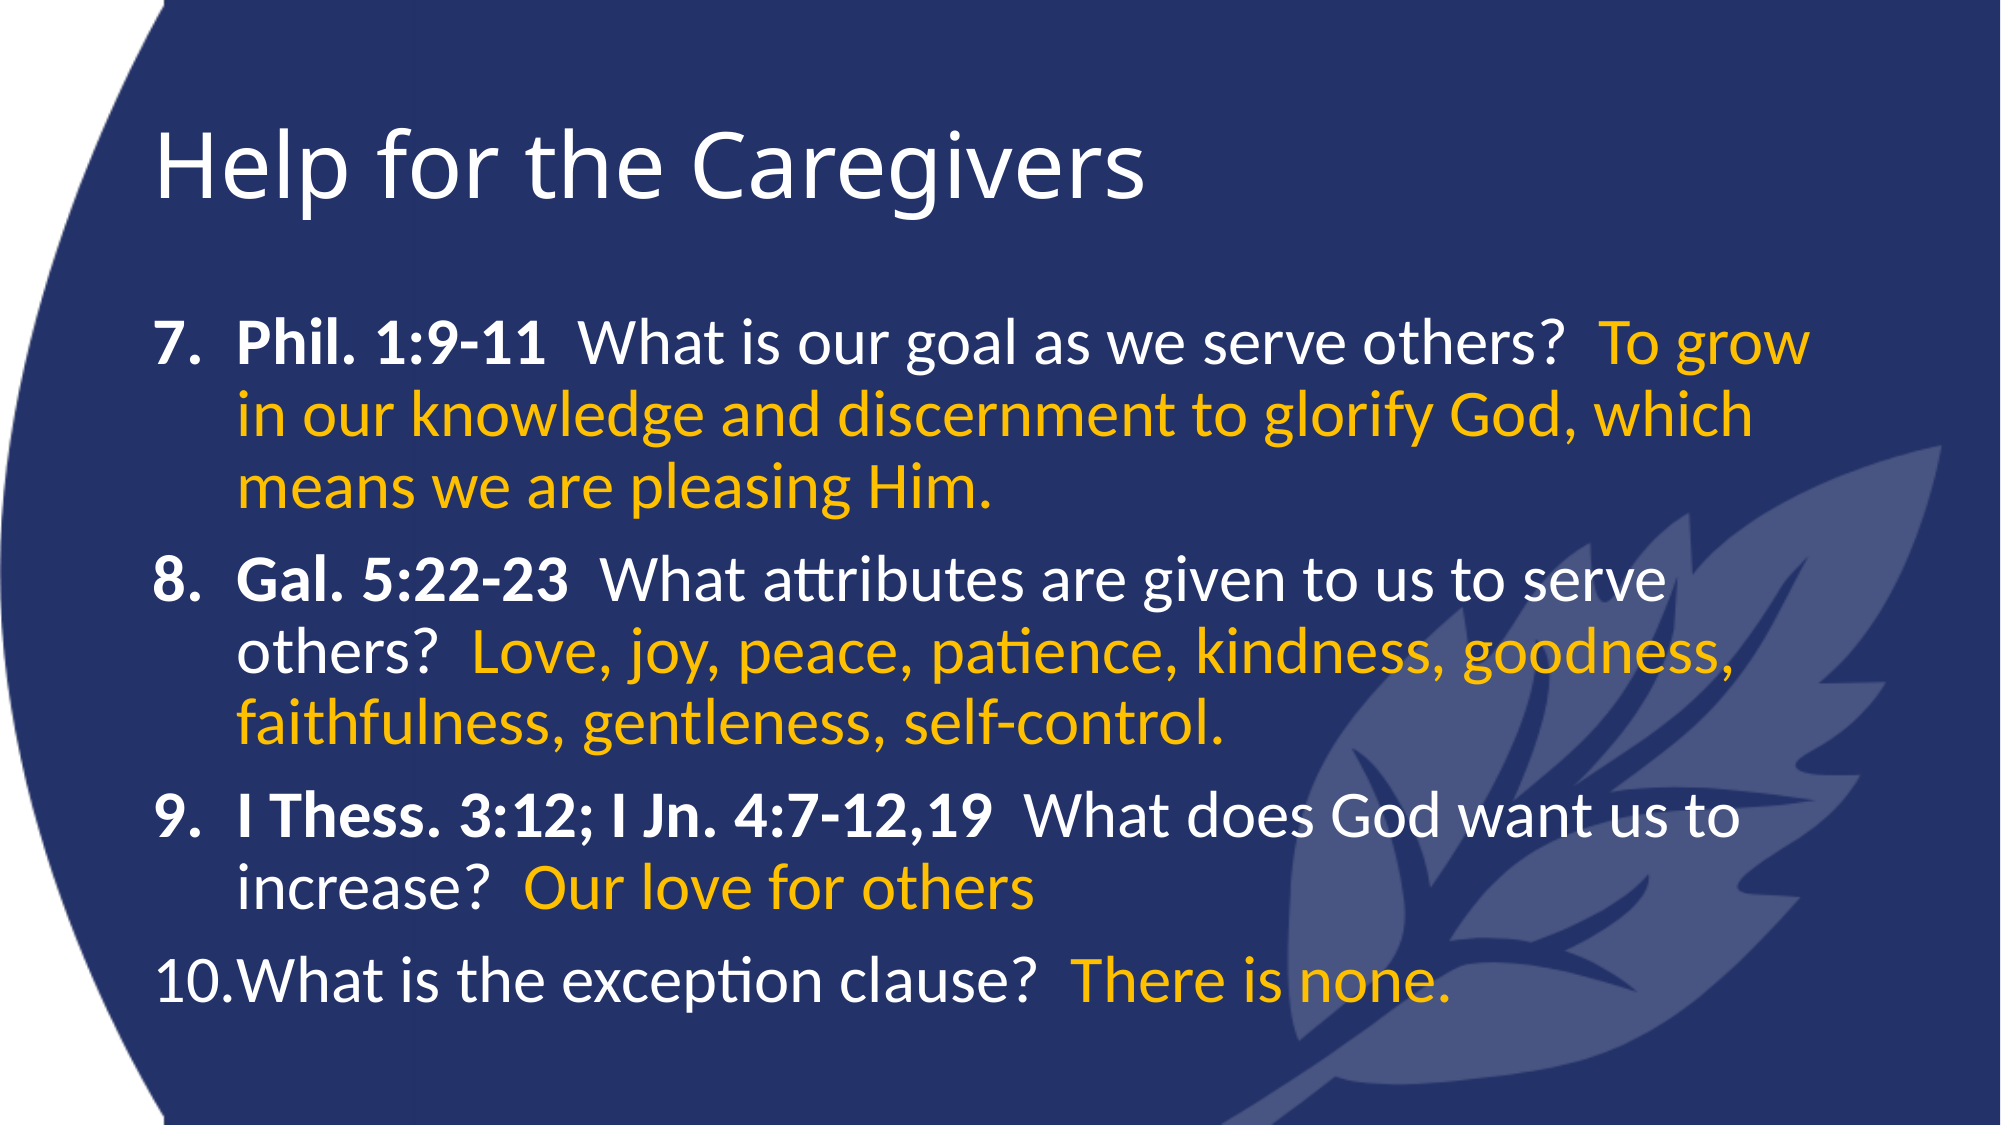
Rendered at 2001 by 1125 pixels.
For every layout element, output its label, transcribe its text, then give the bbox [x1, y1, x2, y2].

list Phil. 1:9-11 What is our goal as we serve others? To grow in our knowledge and discernment to glorify God, which means we are pleasing Him. Gal. 5:22-23 What attributes are given to us to serve others? Love, joy, peace, patience, kindness, goodness, faithfulness, gentleness, self-control. I Thess. 3:12; I Jn. 4:7-12,19 What does God want us to increase? Our love for others What is the exception clause? There is none. [137, 299, 1863, 1014]
title Help for the Caregivers [137, 59, 1863, 278]
picture [0, 0, 2001, 1125]
